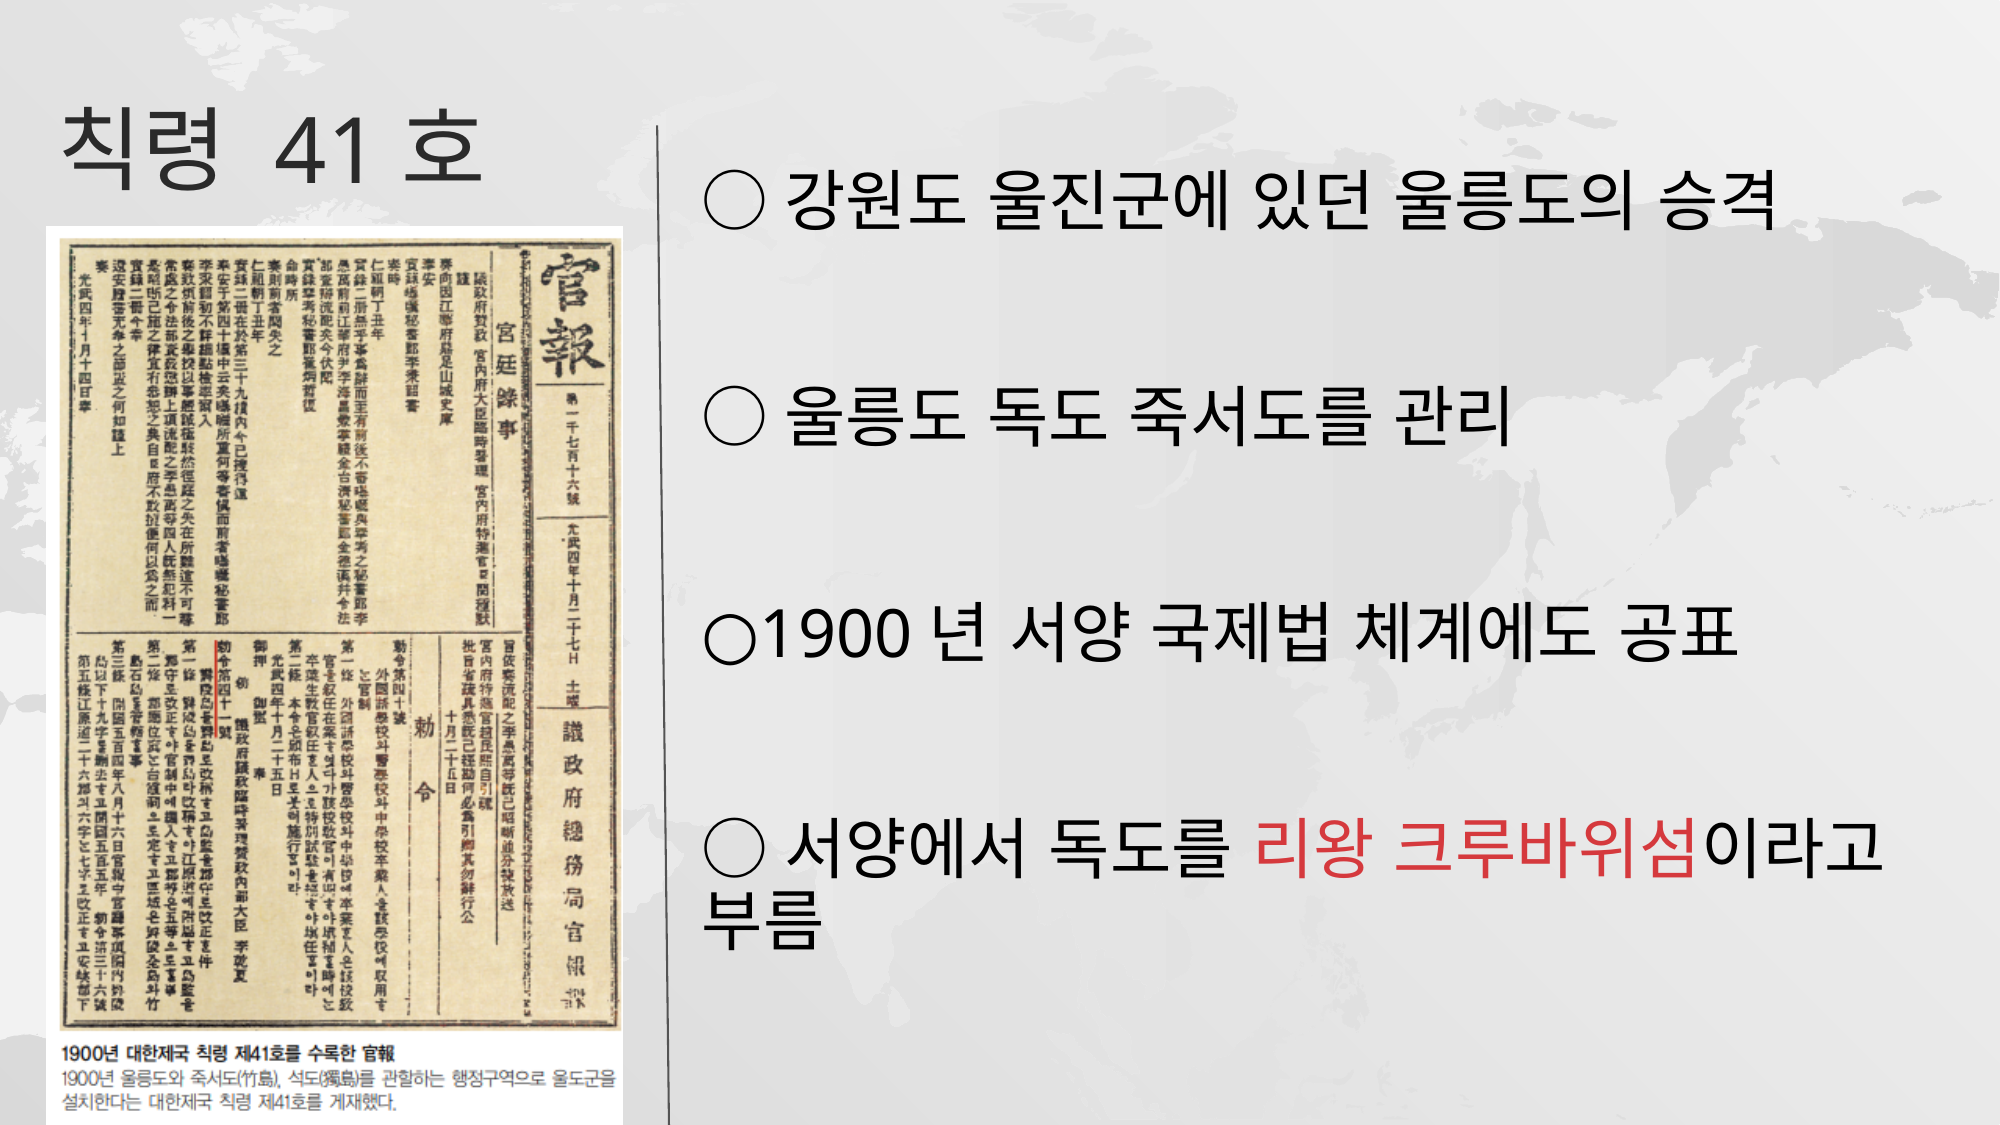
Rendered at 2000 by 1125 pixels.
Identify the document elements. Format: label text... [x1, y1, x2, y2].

subtitle ○강원도 울진군에 있던 울릉도의 승격 ○울릉도 독도 죽서도를 관리 ○1900년 서양 국제법 체계에도 공표 ○서양에서 독도를 리왕 크루바위섬이라고 부름 [686, 160, 1975, 1125]
title 칙령 41호 [42, 78, 572, 211]
picture [45, 226, 623, 1125]
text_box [657, 125, 669, 1125]
